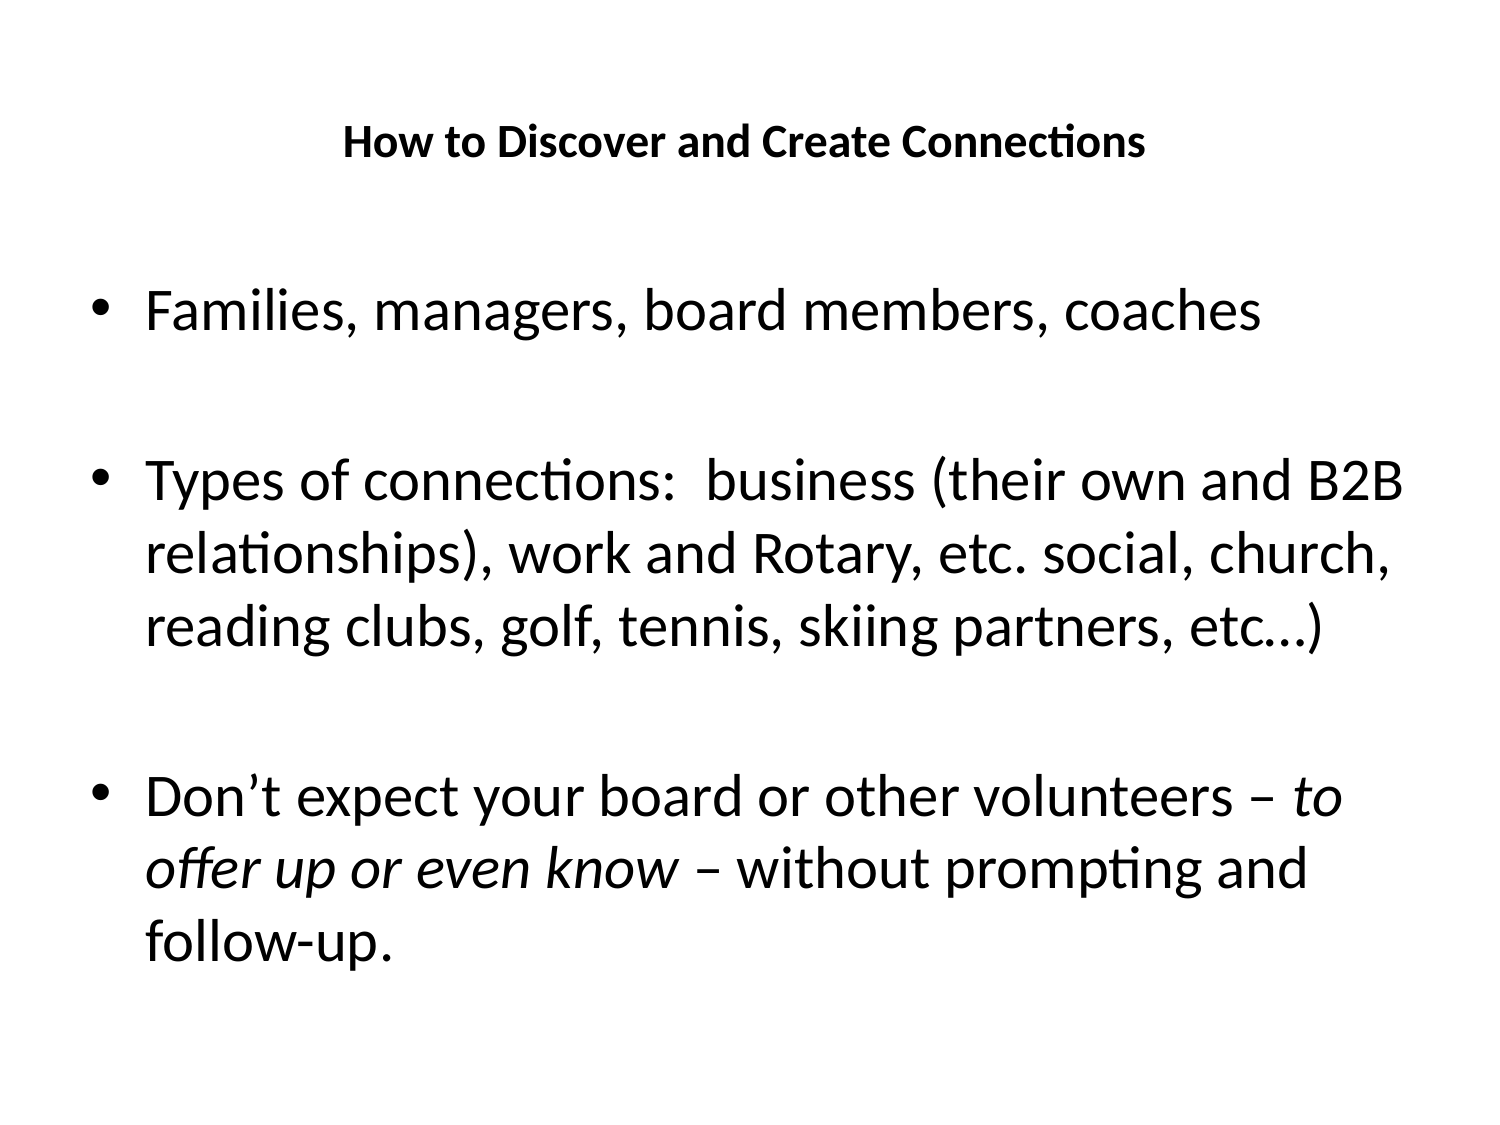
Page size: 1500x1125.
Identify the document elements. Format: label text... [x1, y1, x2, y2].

title How to Discover and Create Connections [75, 45, 1425, 233]
list Families, managers, board members, coaches Types of connections: business (their own and B2B relationships), work and Rotary, etc. social, church, reading clubs, golf, tennis, skiing partners, etc…) Don’t expect your board or other volunteers – to offer up or even know – without prompting and follow-up. [75, 262, 1425, 1005]
